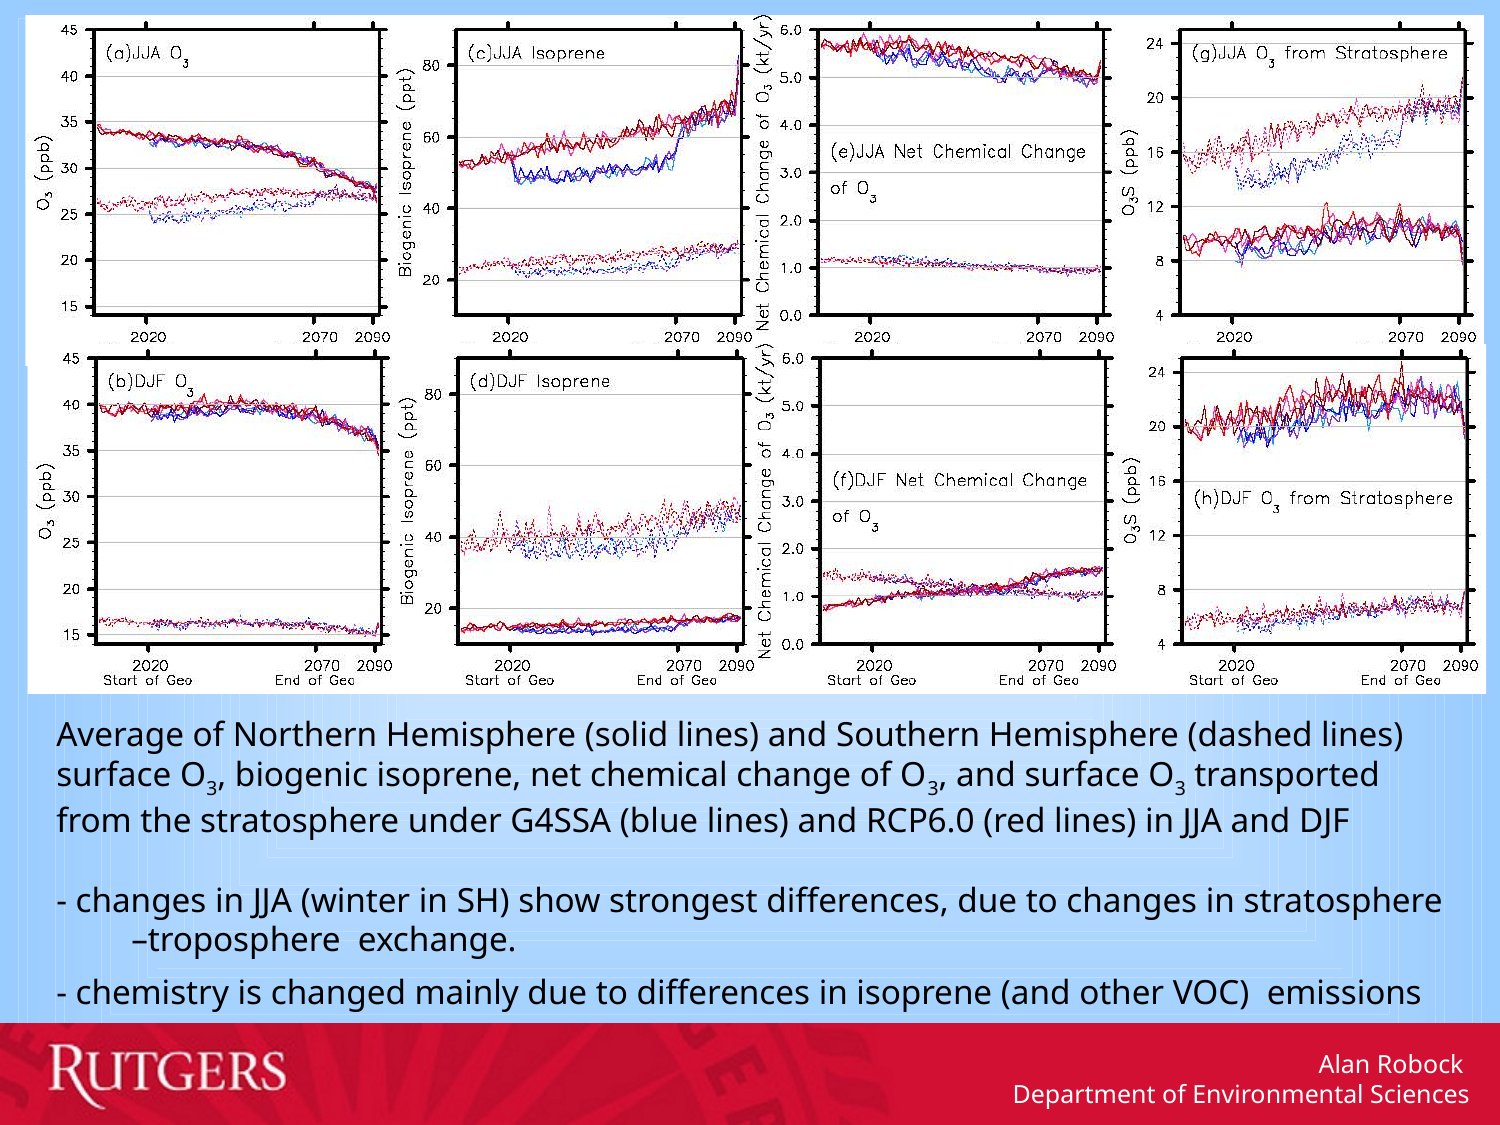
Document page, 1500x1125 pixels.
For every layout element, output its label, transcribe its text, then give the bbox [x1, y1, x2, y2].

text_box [25, 15, 1487, 695]
picture [0, 1023, 1500, 1125]
text_box Average of Northern Hemisphere (solid lines) and Southern Hemisphere (dashed lines) surface O3, biogenic isoprene, net chemical change of O3, and surface O3 transported from the stratosphere under G4SSA (blue lines) and RCP6.0 (red lines) in JJA and DJF - changes in JJA (winter in SH) show strongest differences, due to changes in stratosphere –troposphere exchange. - chemistry is changed mainly due to differences in isoprene (and other VOC) emissions [41, 706, 1472, 1019]
